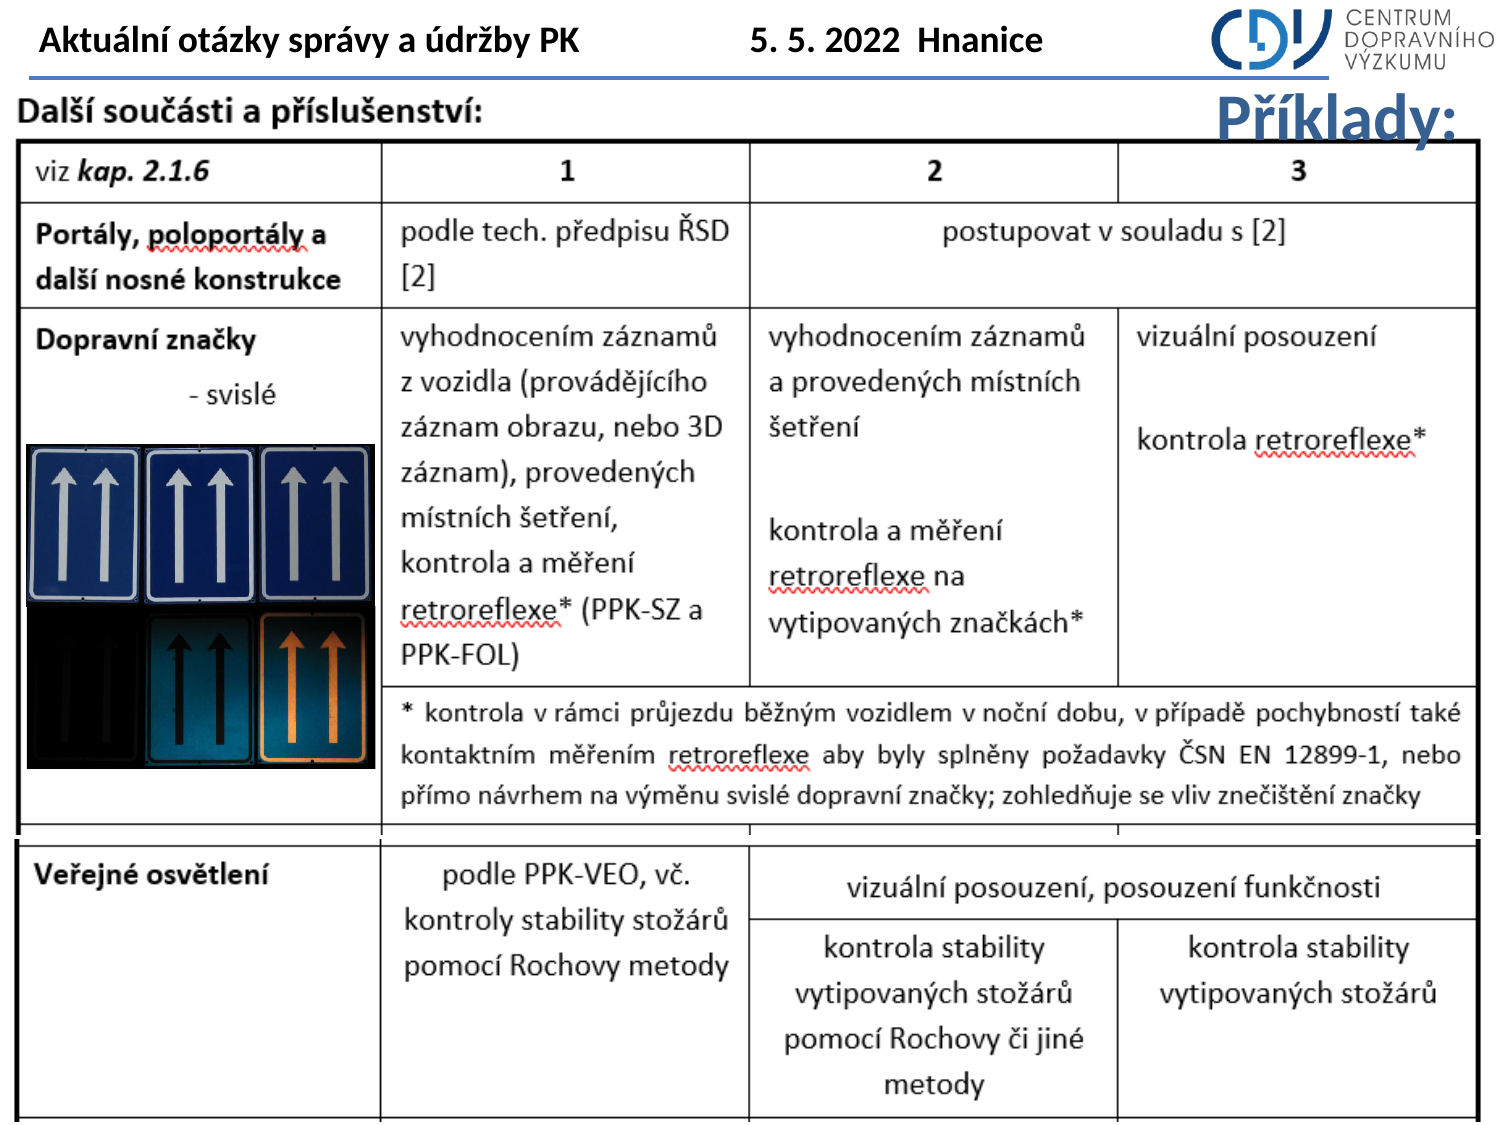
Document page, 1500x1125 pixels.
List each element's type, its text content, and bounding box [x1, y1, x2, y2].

picture [1203, 0, 1500, 79]
picture [4, 839, 1489, 1122]
picture [4, 89, 1489, 835]
text_box Příklady: [1202, 66, 1486, 88]
